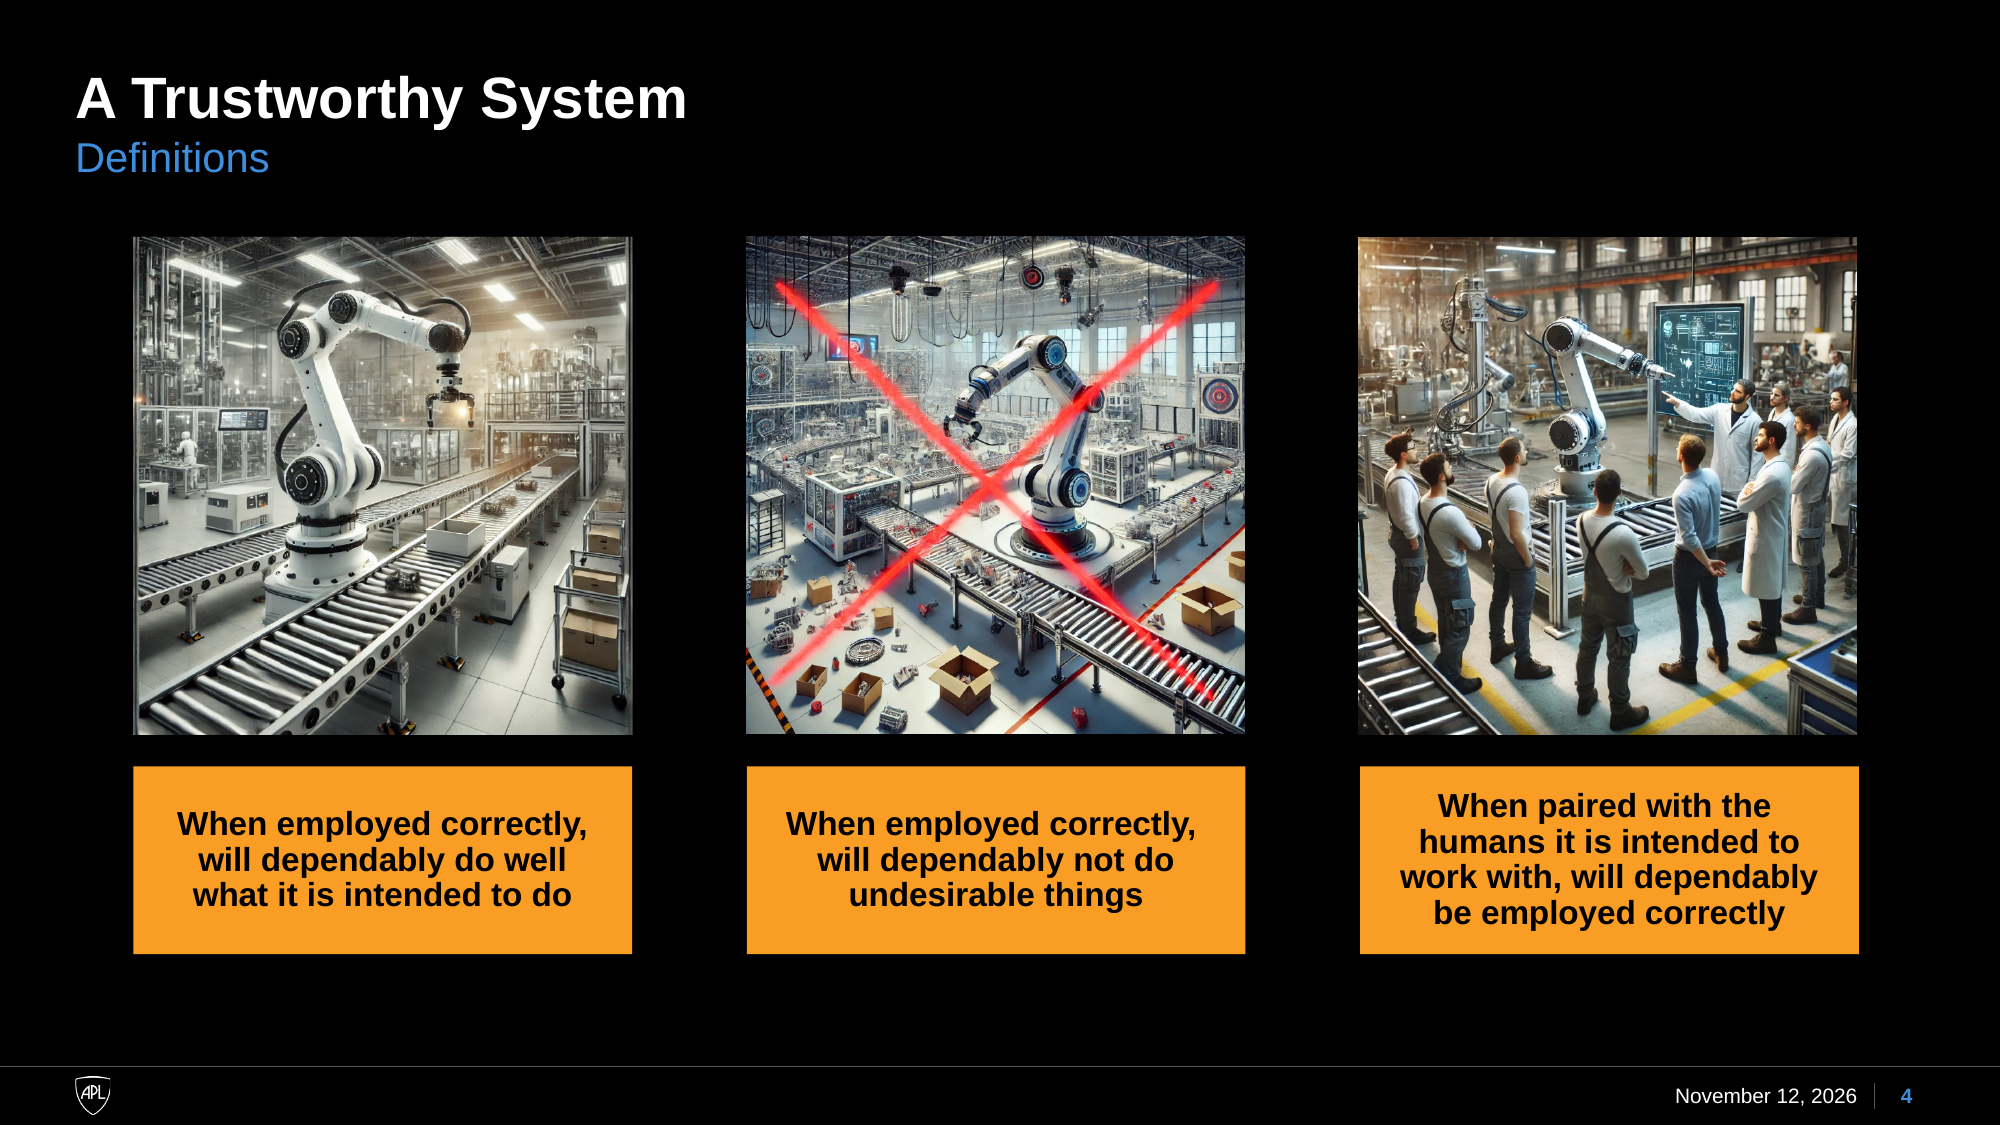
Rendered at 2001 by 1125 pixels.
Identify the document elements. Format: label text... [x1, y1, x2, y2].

picture [746, 236, 1245, 734]
text_box When paired with the humans it is intended to work with, will dependably be employed correctly [1359, 765, 1860, 955]
picture [133, 236, 633, 736]
text_box When employed correctly, will dependably do well what it is intended to do [132, 765, 633, 955]
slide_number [1646, 1066, 1873, 1125]
list Definitions [75, 130, 1925, 194]
title A Trustworthy System [75, 68, 1925, 125]
slide_number 4 [1876, 1066, 1937, 1125]
picture [1358, 237, 1857, 735]
text_box When employed correctly, will dependably not do undesirable things [746, 765, 1246, 955]
